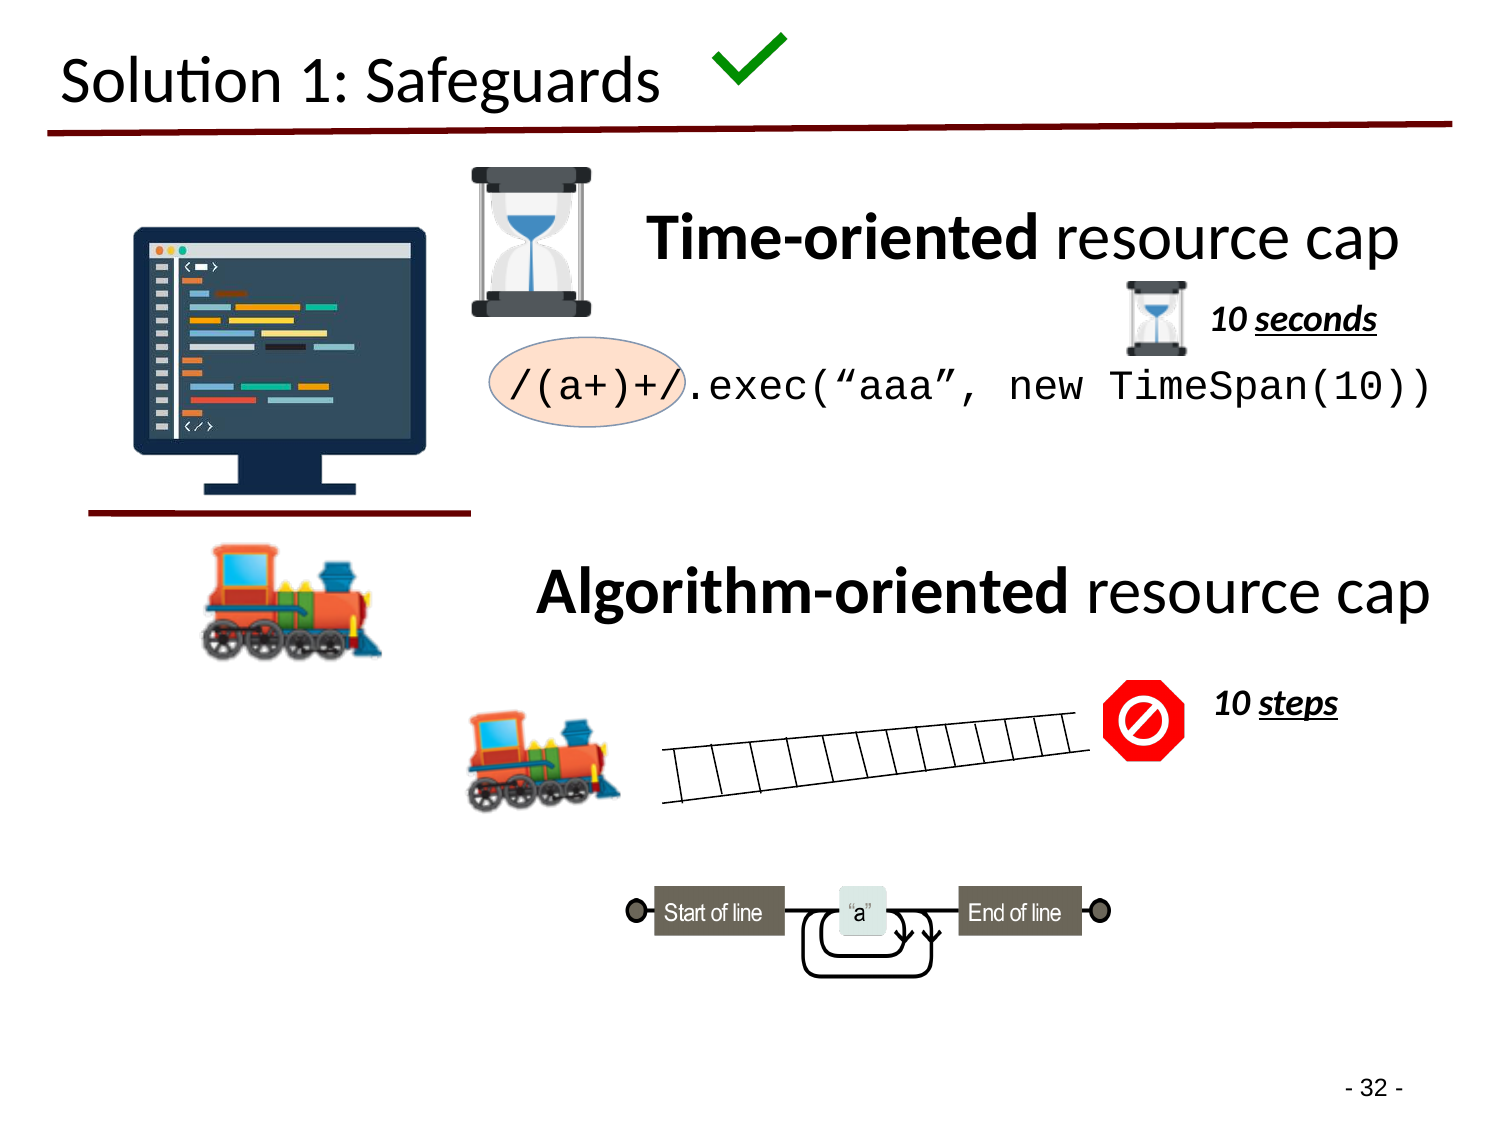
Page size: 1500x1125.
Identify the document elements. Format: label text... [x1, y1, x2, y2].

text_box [661, 712, 1090, 804]
text_box /(a+)+/.exec(“aaa”, new TimeSpan(10)) [493, 360, 1449, 416]
text_box Time-oriented resource cap [631, 200, 1416, 280]
title Solution 1: Safeguards [45, 19, 1366, 125]
picture [1089, 666, 1197, 774]
text_box Algorithm-oriented resource cap [521, 555, 1447, 634]
text_box 10 steps [1201, 679, 1354, 730]
picture [1117, 281, 1197, 356]
picture [88, 167, 611, 716]
text_box 10 seconds [1202, 294, 1393, 346]
text_box [489, 369, 493, 395]
picture [609, 865, 1127, 997]
text_box [502, 337, 673, 360]
picture [453, 673, 627, 859]
picture [710, 19, 790, 98]
text_box [523, 416, 652, 427]
